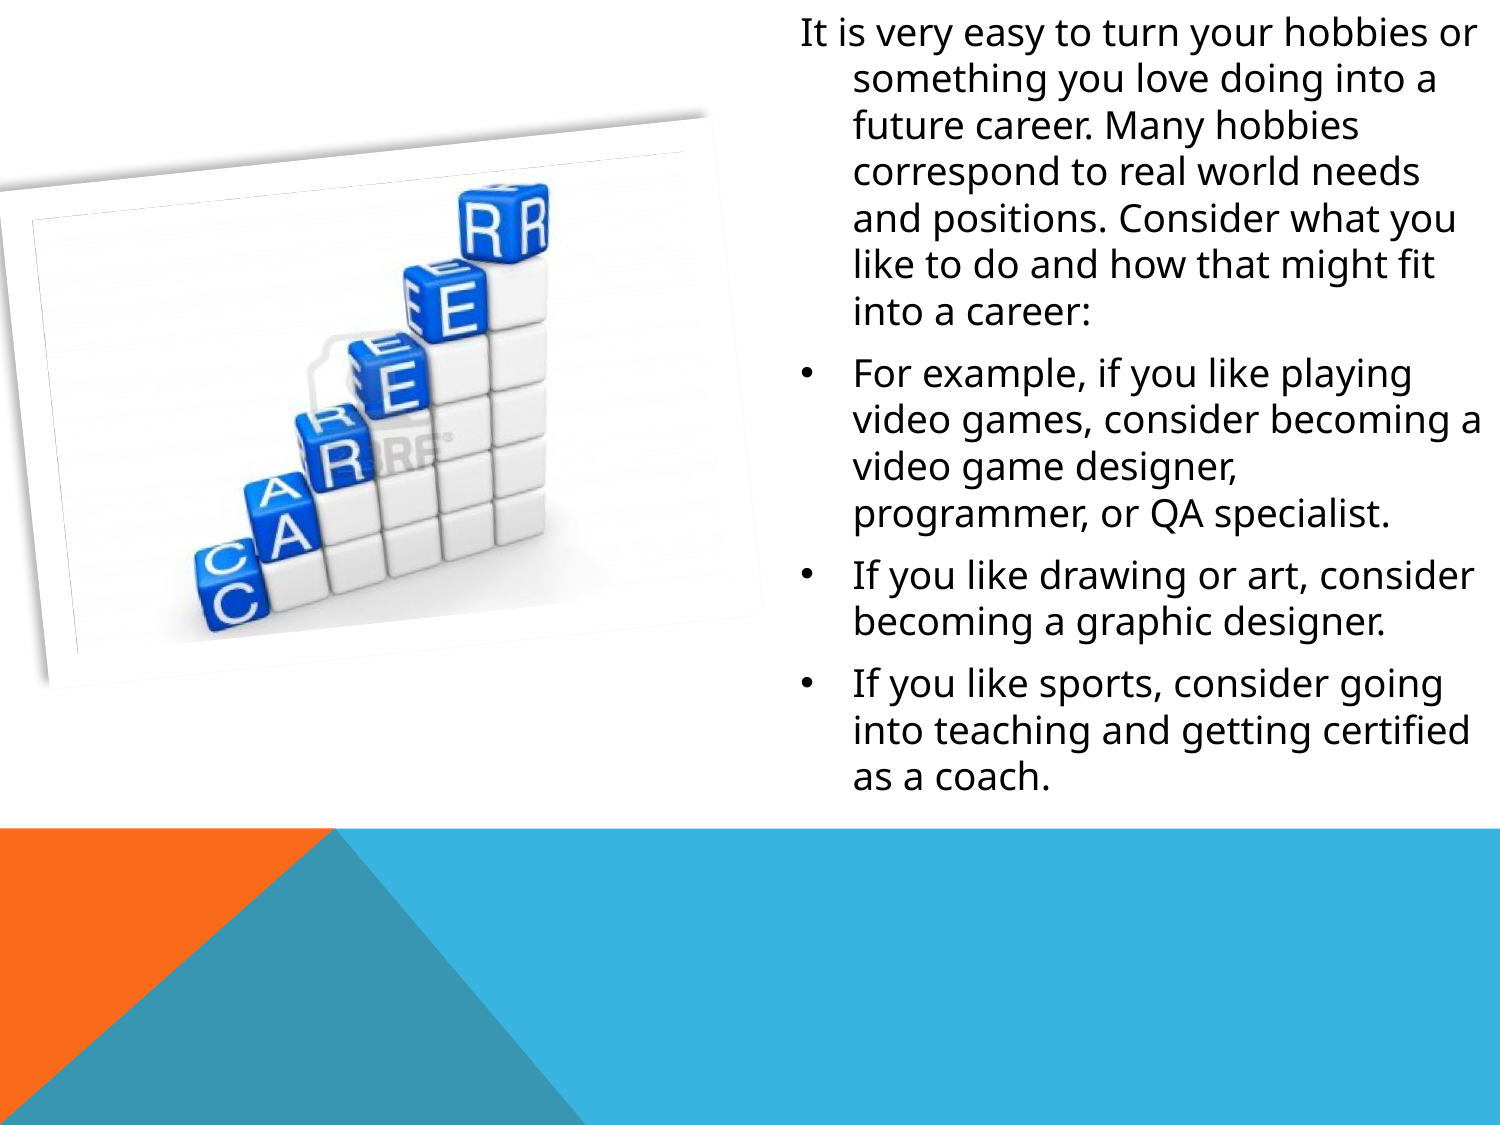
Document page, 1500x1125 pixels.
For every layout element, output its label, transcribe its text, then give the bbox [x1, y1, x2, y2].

picture [34, 152, 728, 654]
list It is very easy to turn your hobbies or something you love doing into a future career. Many hobbies correspond to real world needs and positions. Consider what you like to do and how that might fit into a career: For example, if you like playing video games, consider becoming a video game designer, programmer, or QA specialist. If you like drawing or art, consider becoming a graphic designer. Іf you like sports, consider going into teaching and getting certified as a coach. [785, 0, 1500, 835]
